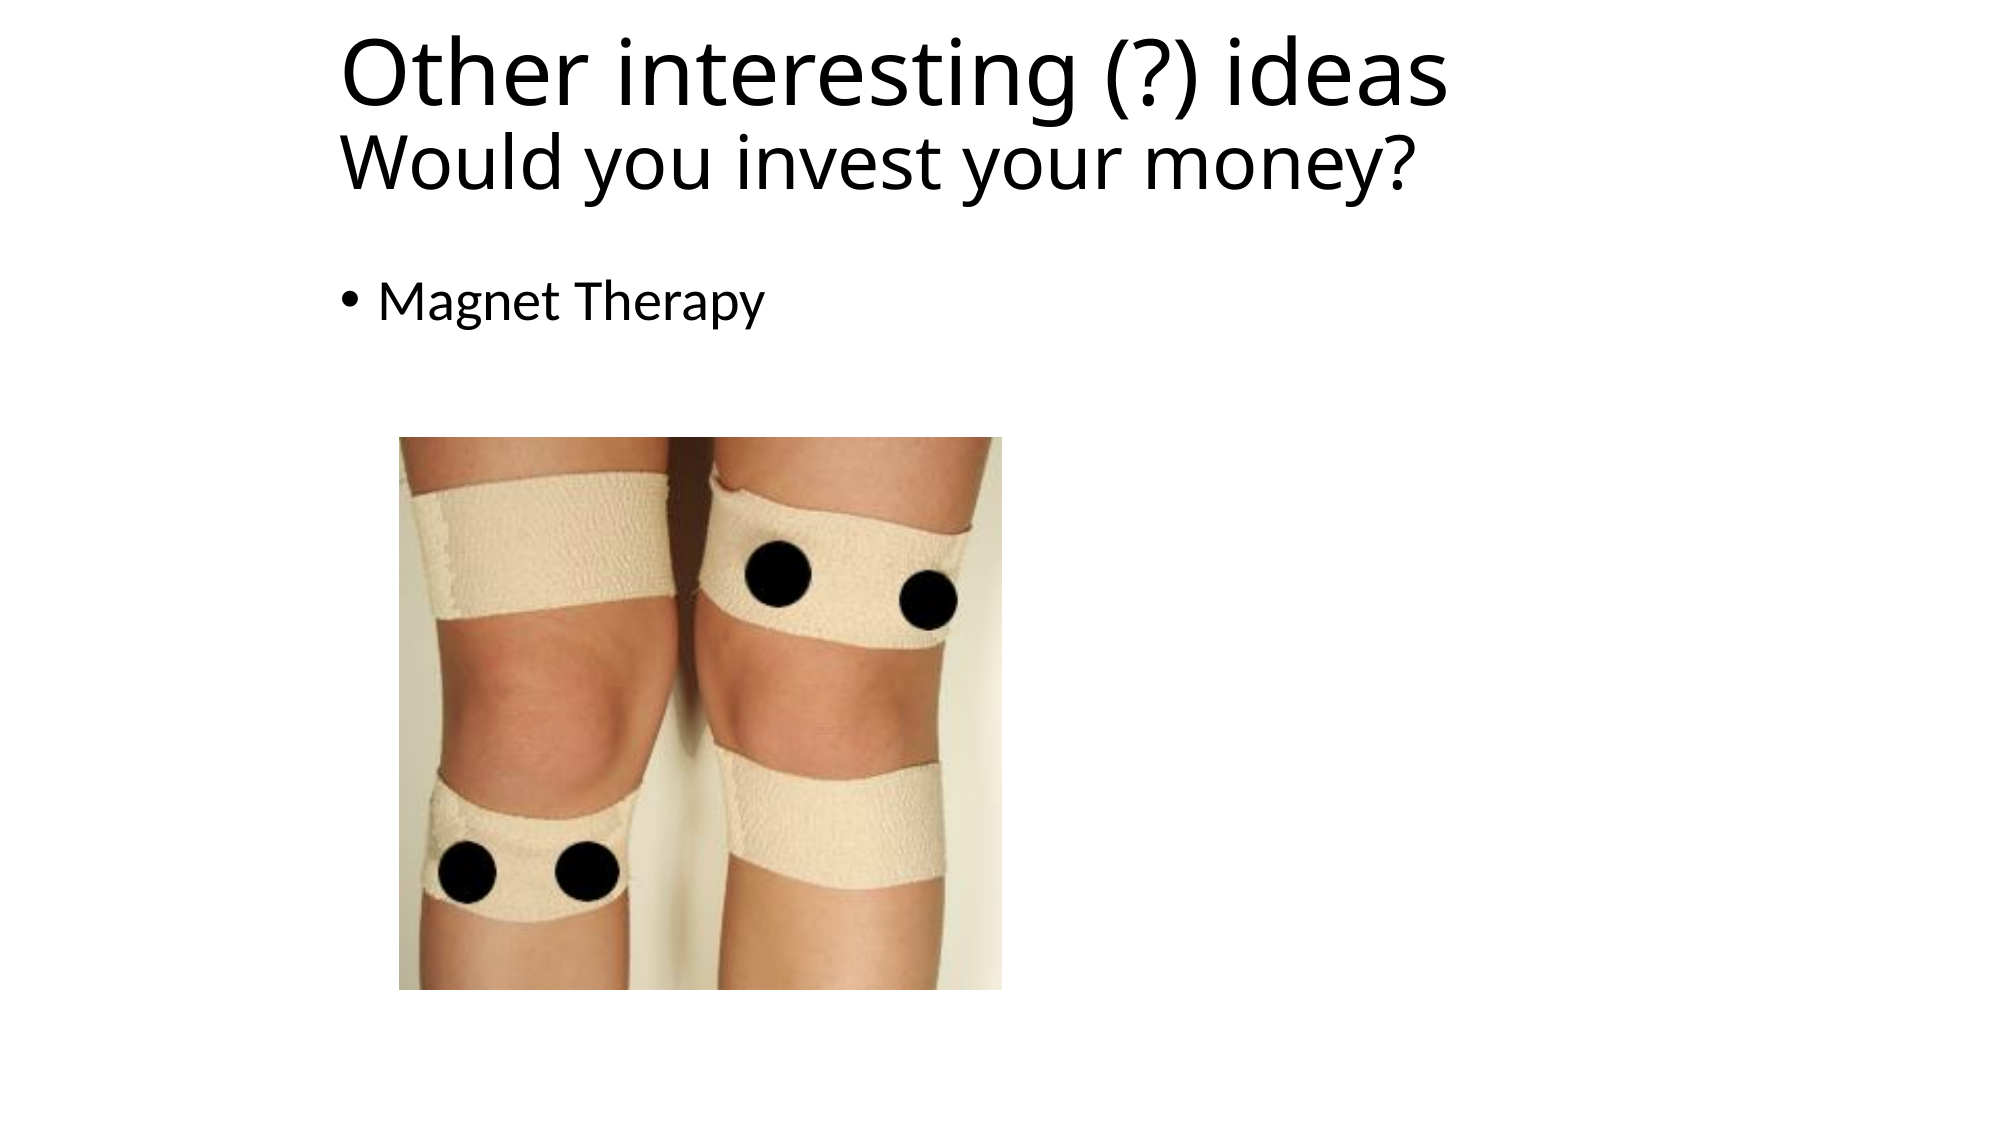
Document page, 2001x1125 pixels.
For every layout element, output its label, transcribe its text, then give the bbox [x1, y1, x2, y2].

list Magnet Therapy [324, 262, 1675, 413]
picture [399, 437, 1003, 990]
title Other interesting (?) ideas Would you invest your money? [324, 0, 1675, 233]
